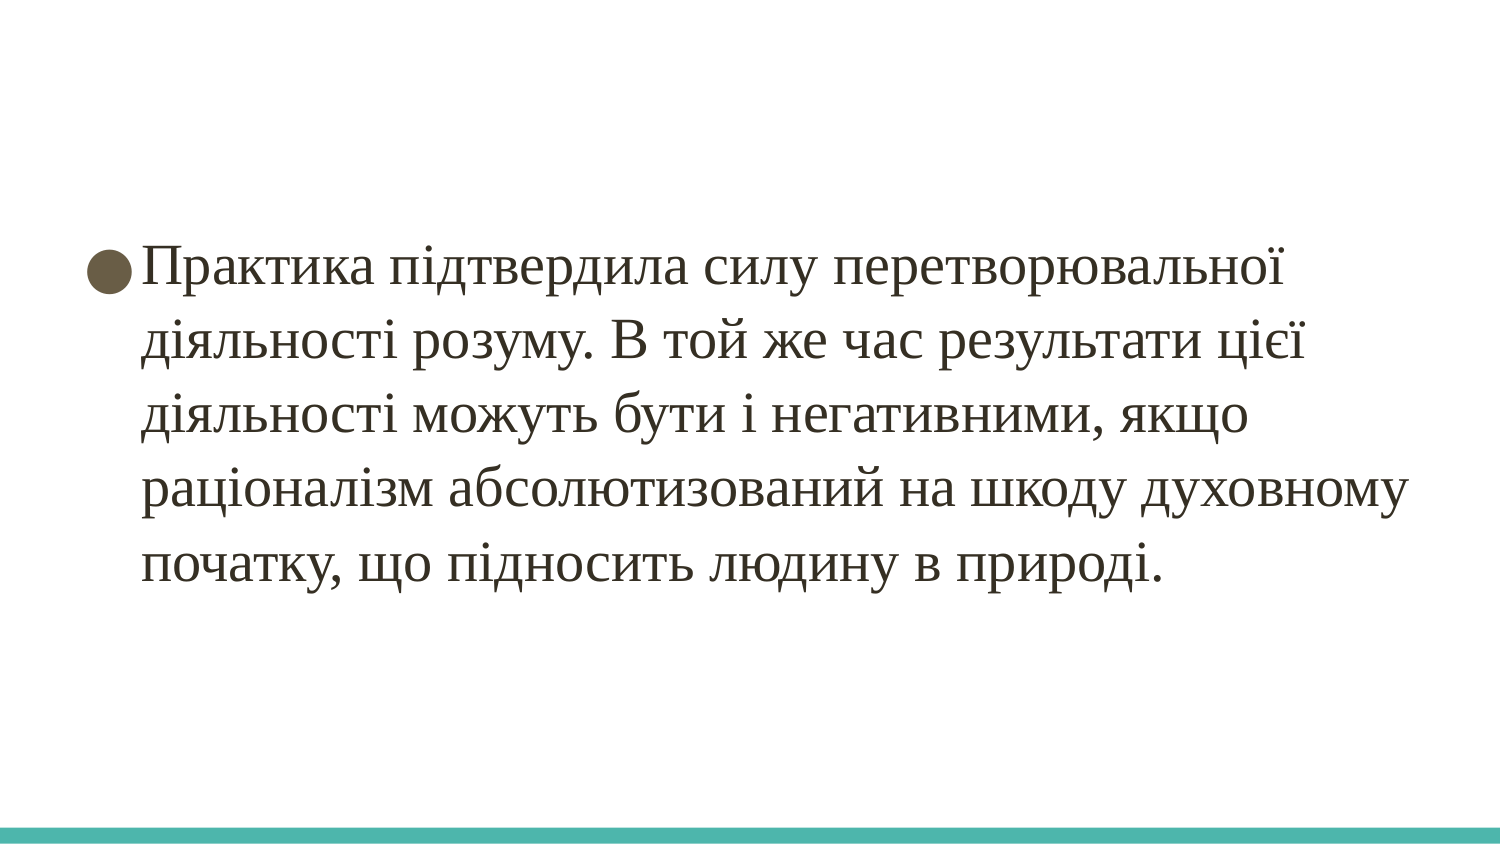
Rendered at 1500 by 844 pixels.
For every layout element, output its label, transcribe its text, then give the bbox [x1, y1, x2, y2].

list Практика підтвердила силу перетворювальної діяльності розуму. В той же час результати цієї діяльності можуть бути і негативними, якщо раціоналізм абсолютизований на шкоду духовному початку, що підносить людину в природі. [51, 207, 1449, 750]
